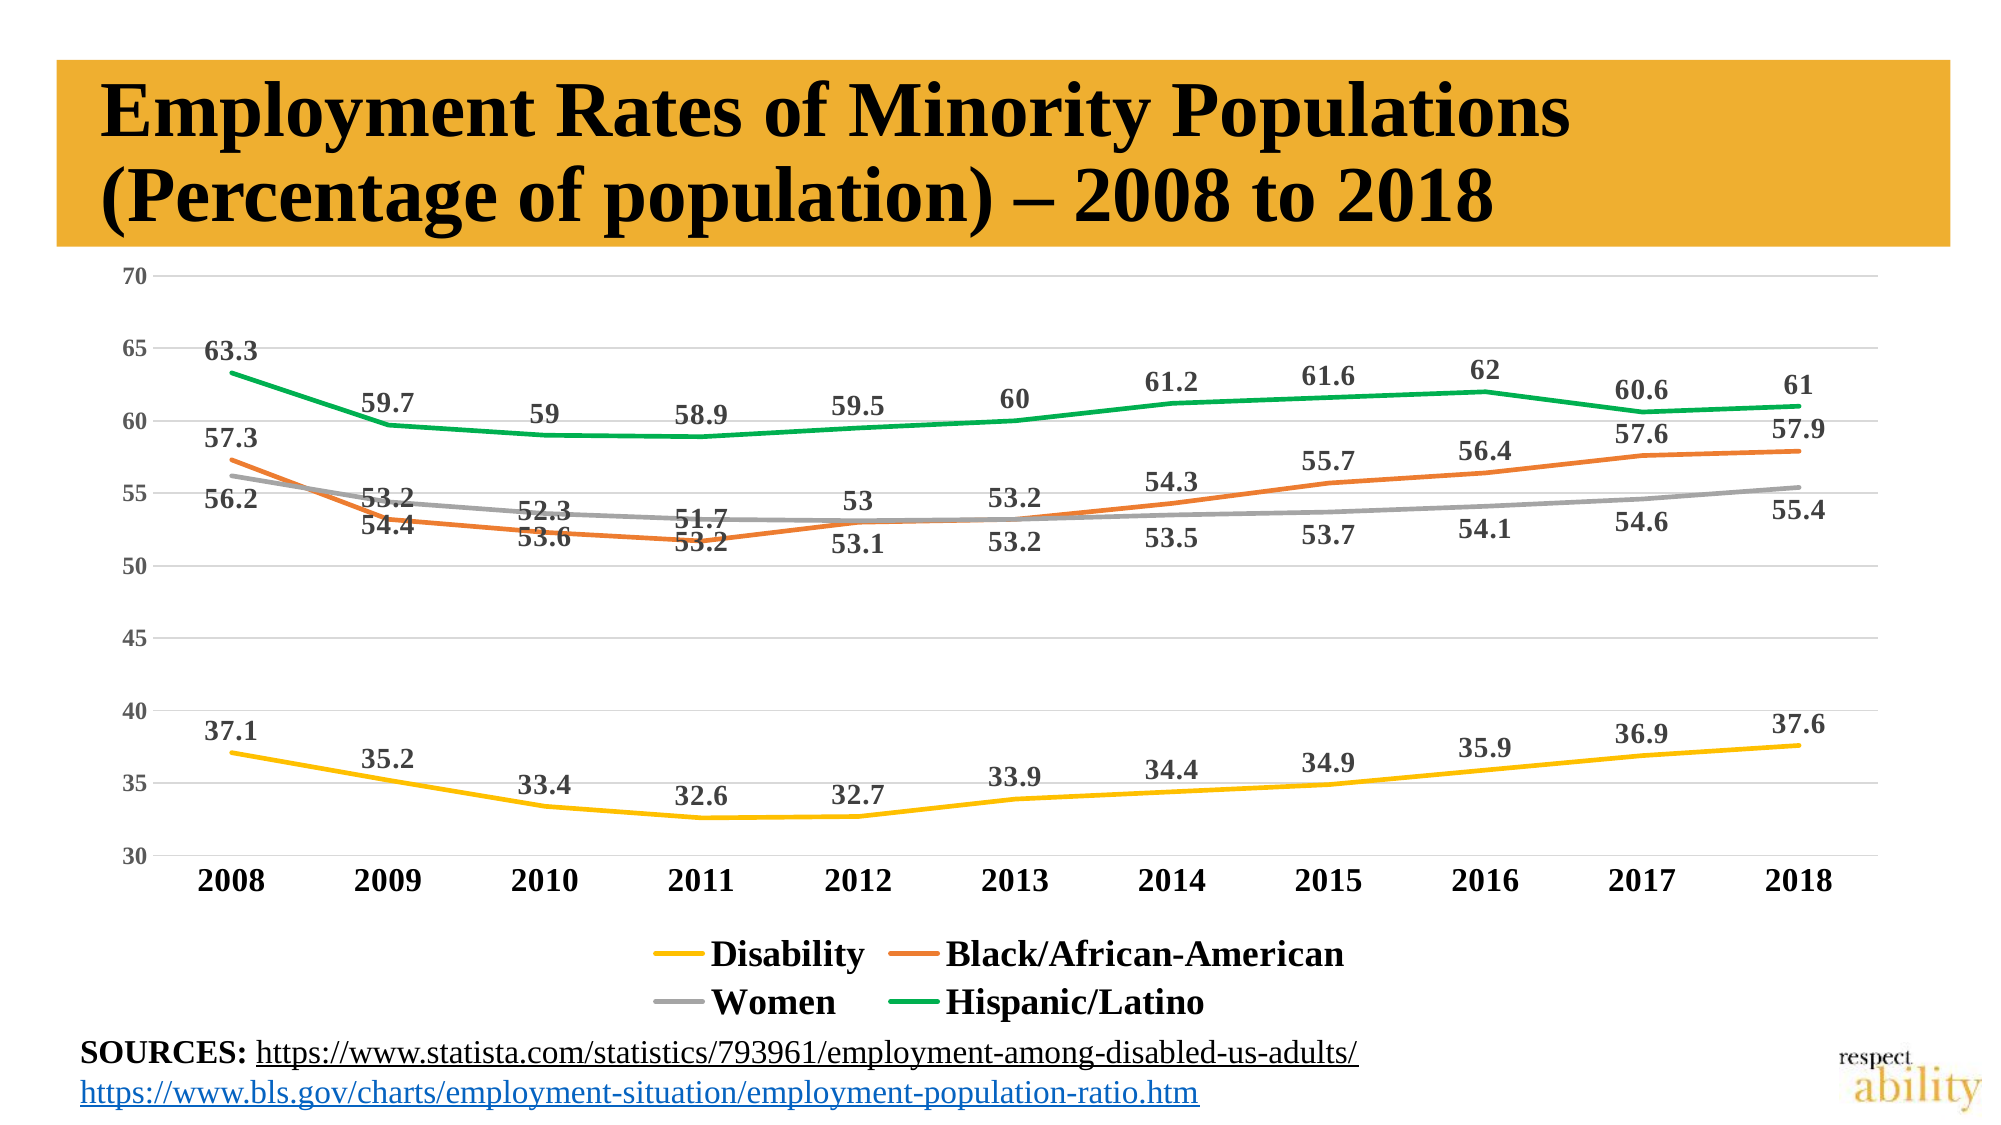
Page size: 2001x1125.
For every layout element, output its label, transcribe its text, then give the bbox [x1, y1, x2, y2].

chart [85, 246, 1915, 1030]
title Employment Rates of Minority Populations (Percentage of population) – 2008 to 2018 [85, 59, 1811, 246]
text_box SOURCES: https://www.statista.com/statistics/793961/employment-among-disabled-us-adults/ https://www.bls.gov/charts/employment-situation/employment-population-ratio.htm [65, 1022, 1791, 1118]
picture [1839, 1042, 1982, 1120]
